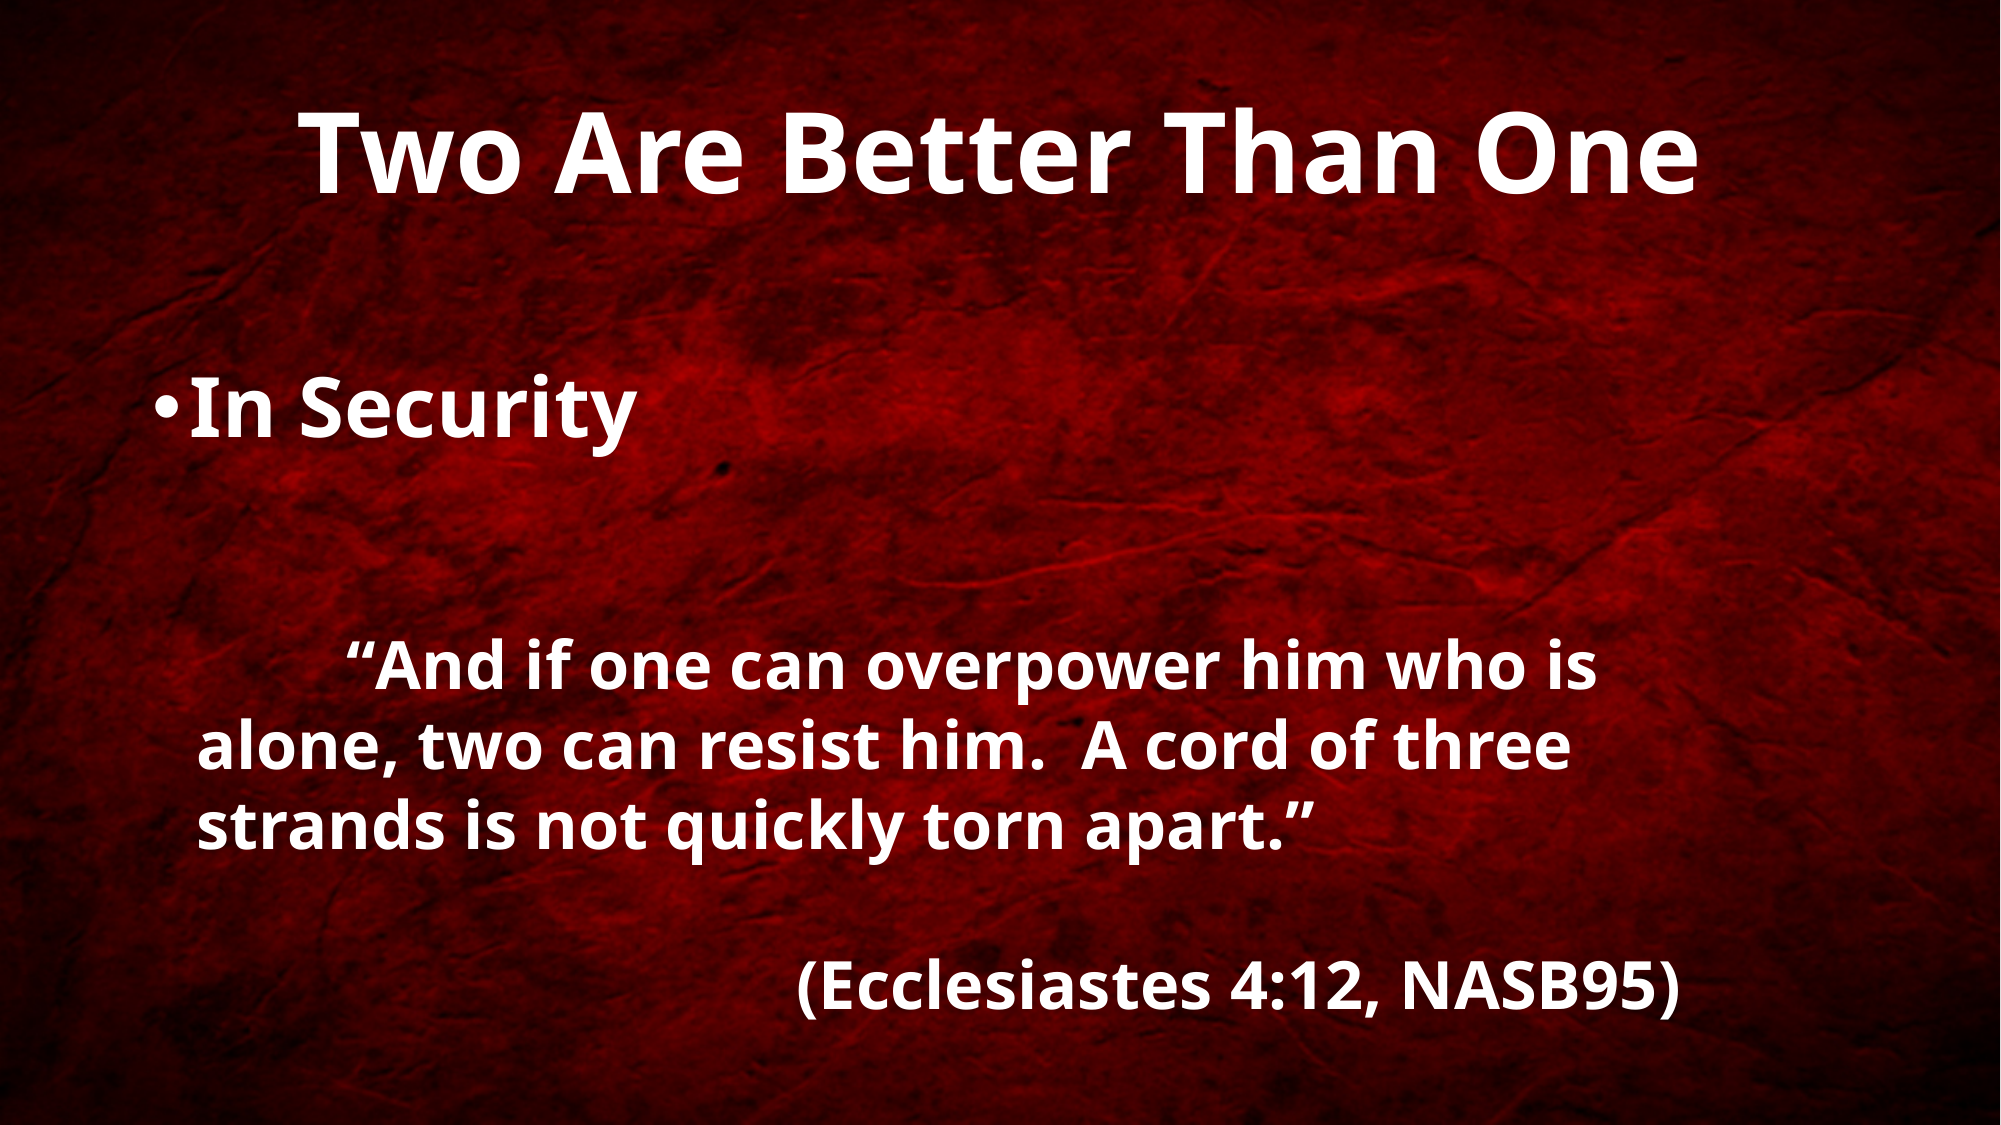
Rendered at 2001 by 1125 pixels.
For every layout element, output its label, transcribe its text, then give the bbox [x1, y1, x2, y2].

text_box “And if one can overpower him who is alone, two can resist him. A cord of three strands is not quickly torn apart.” (Ecclesiastes 4:12, NASB95) [181, 615, 1819, 1030]
title Two Are Better Than One [137, 17, 1863, 298]
list In Security [137, 358, 1863, 488]
picture [0, 0, 2001, 1125]
